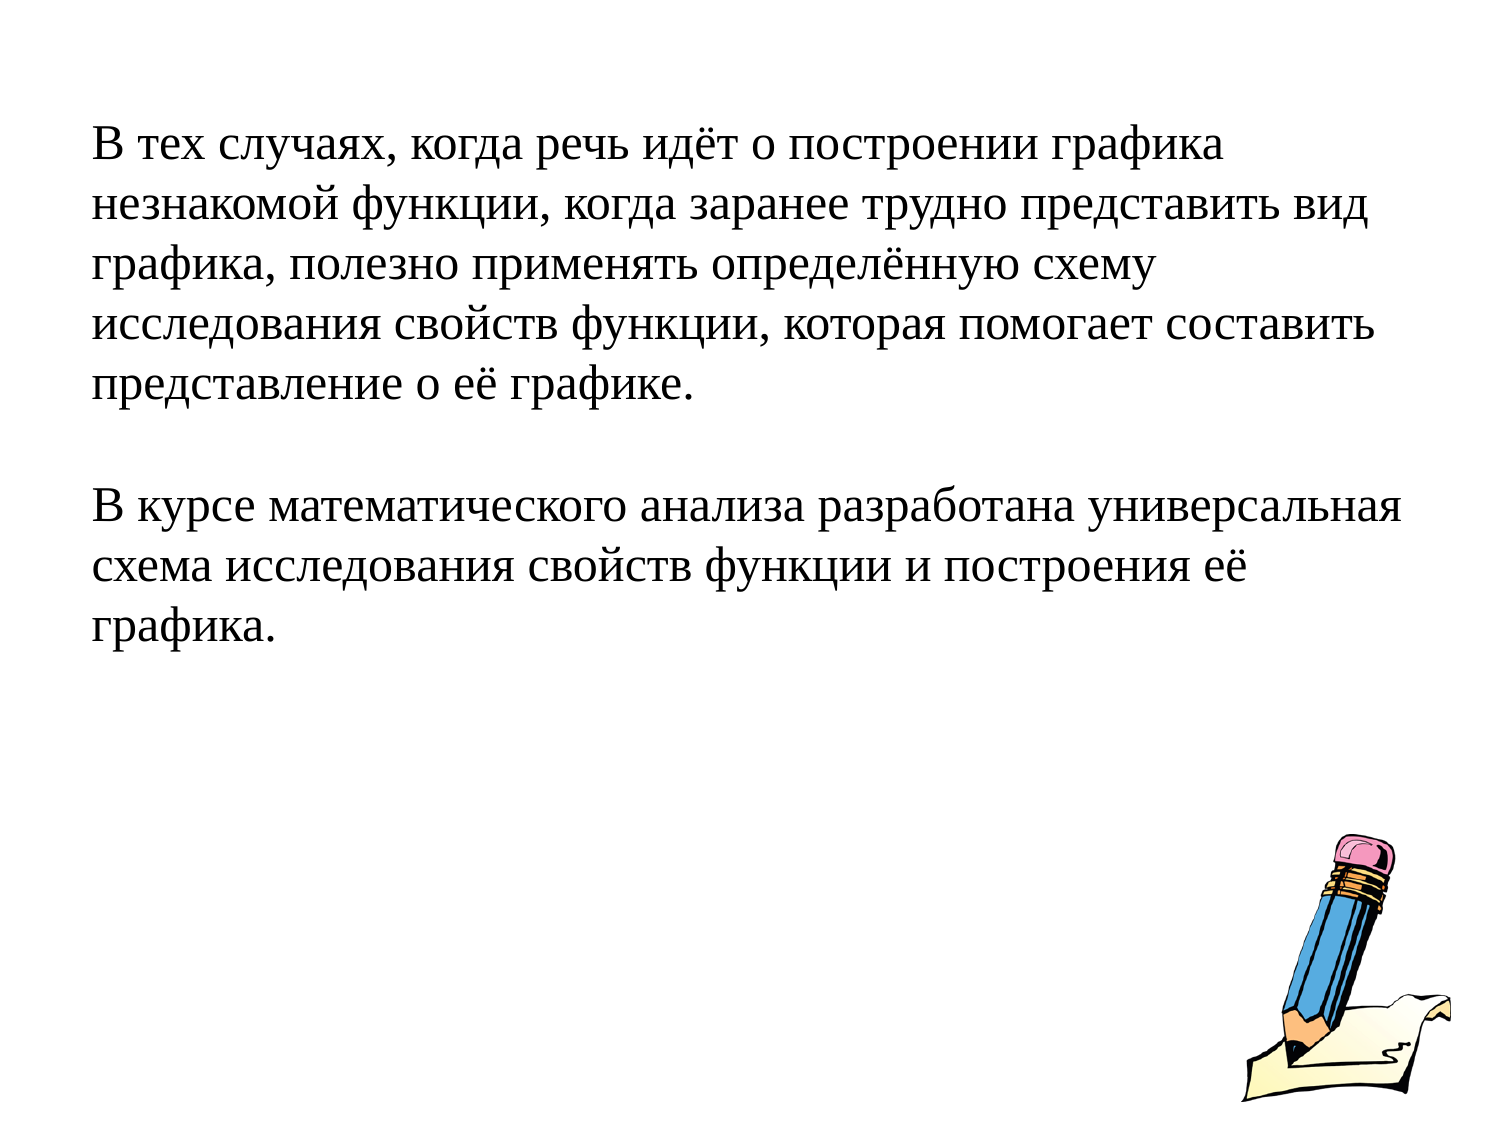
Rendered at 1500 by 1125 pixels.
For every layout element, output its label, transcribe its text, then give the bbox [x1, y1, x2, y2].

list В тех случаях, когда речь идёт о построении графика незнакомой функции, когда заранее трудно представить вид графика, полезно применять определённую схему исследования свойств функции, которая помогает составить представление о её графике. В курсе математического анализа разработана универсальная схема исследования свойств функции и построения её графика. [76, 101, 1427, 764]
picture [1241, 833, 1451, 1103]
